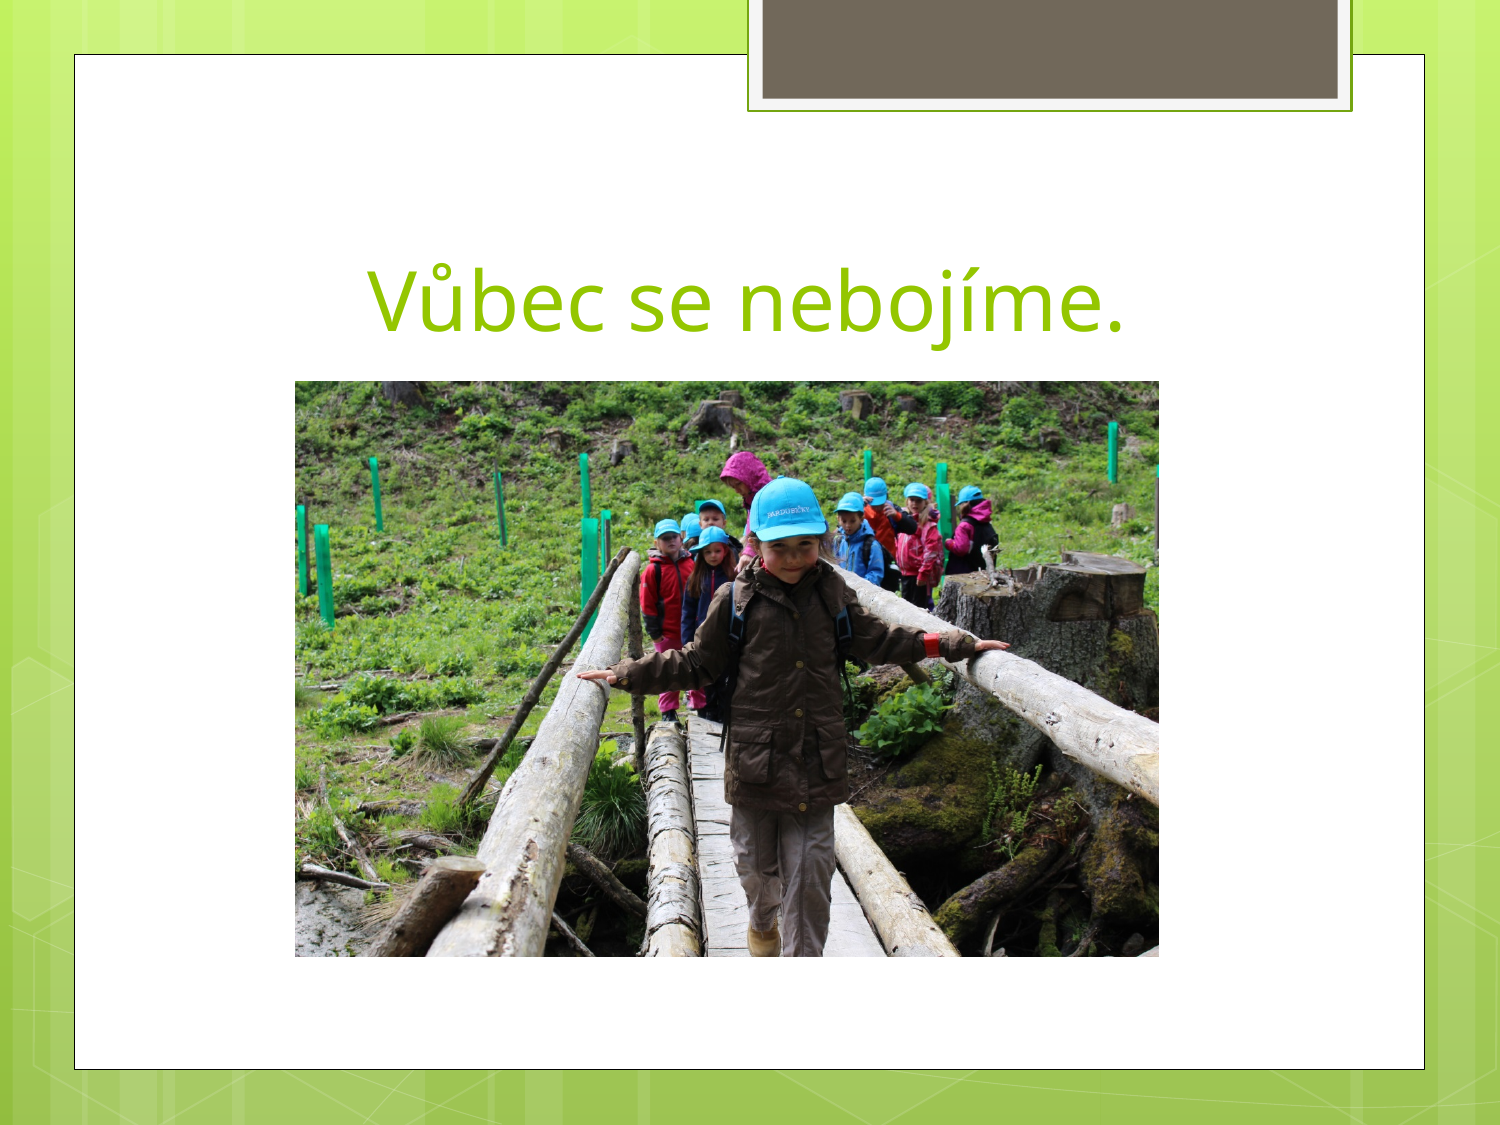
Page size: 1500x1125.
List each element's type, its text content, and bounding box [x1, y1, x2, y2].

title Vůbec se nebojíme. [171, 168, 1324, 357]
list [295, 380, 1159, 957]
